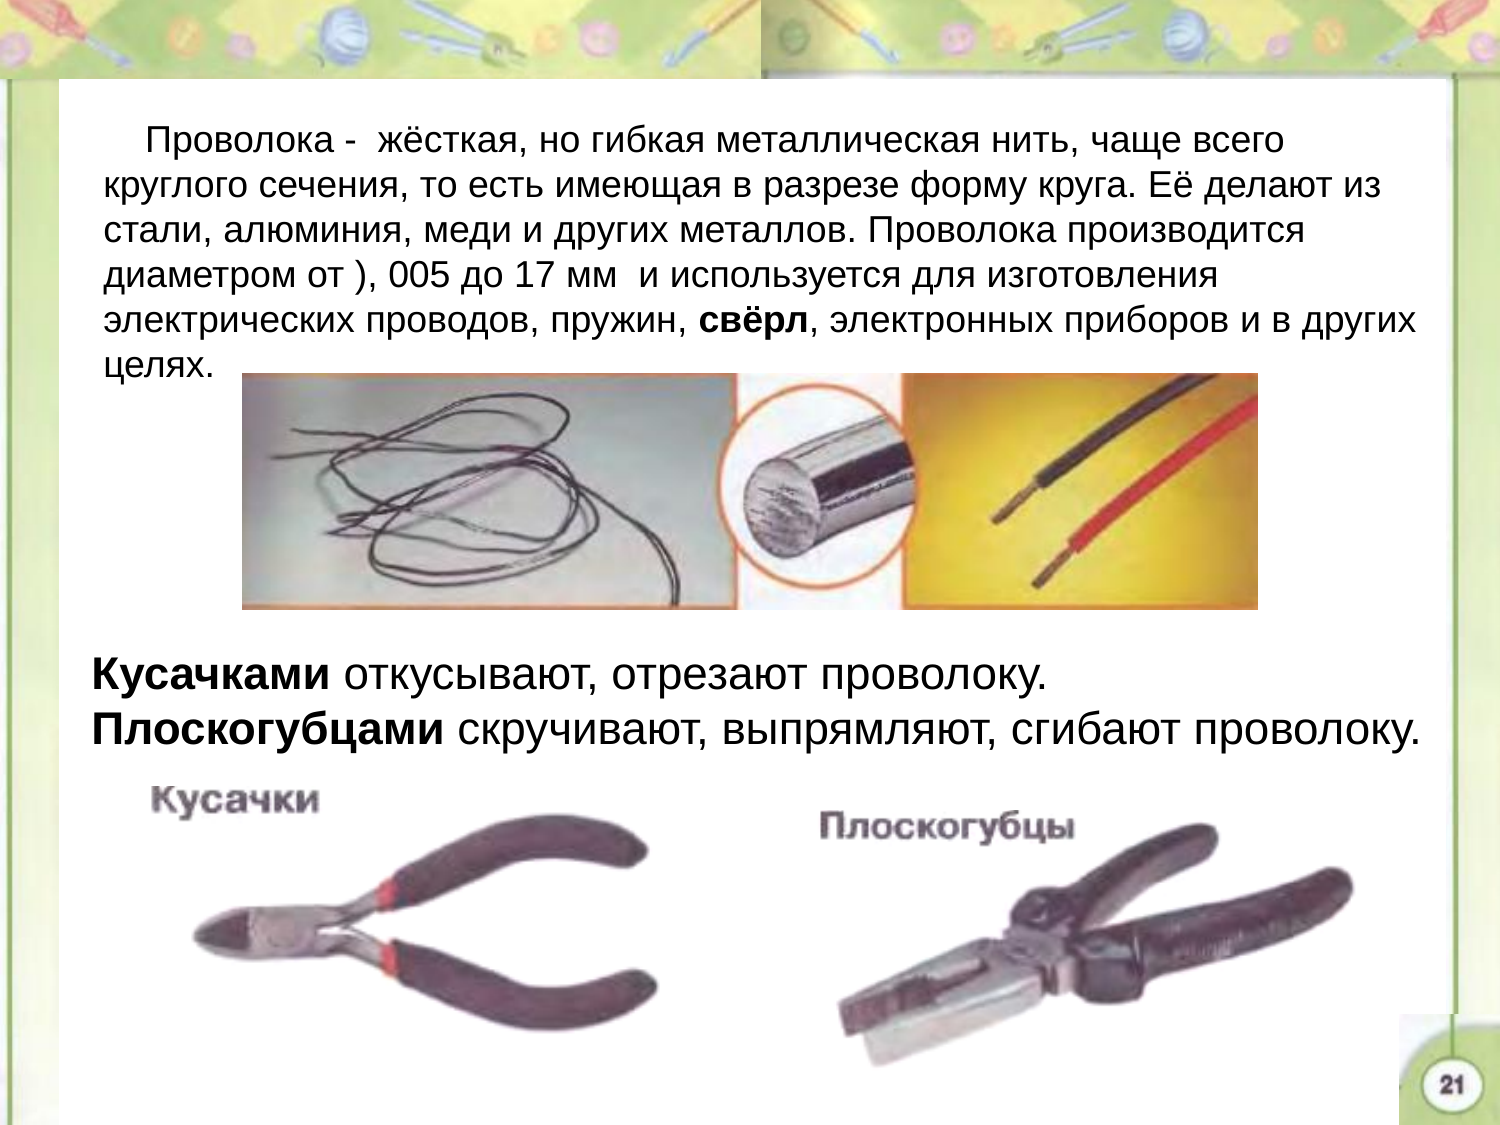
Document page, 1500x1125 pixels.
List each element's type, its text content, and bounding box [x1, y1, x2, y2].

text_box Проволока - жёсткая, но гибкая металлическая нить, чаще всего круглого сечения, то есть имеющая в разрезе форму круга. Её делают из стали, алюминия, меди и других металлов. Проволока производится диаметром от ), 005 до 17 мм и используется для изготовления электрических проводов, пружин, свёрл, электронных приборов и в других целях. [86, 100, 1437, 399]
picture [135, 786, 695, 1059]
text_box Кусачками откусывают, отрезают проволоку. Плоскогубцами скручивают, выпрямляют, сгибают проволоку. [75, 596, 1441, 801]
picture [0, 0, 1500, 1125]
picture [241, 373, 1259, 610]
picture [785, 810, 1377, 1086]
